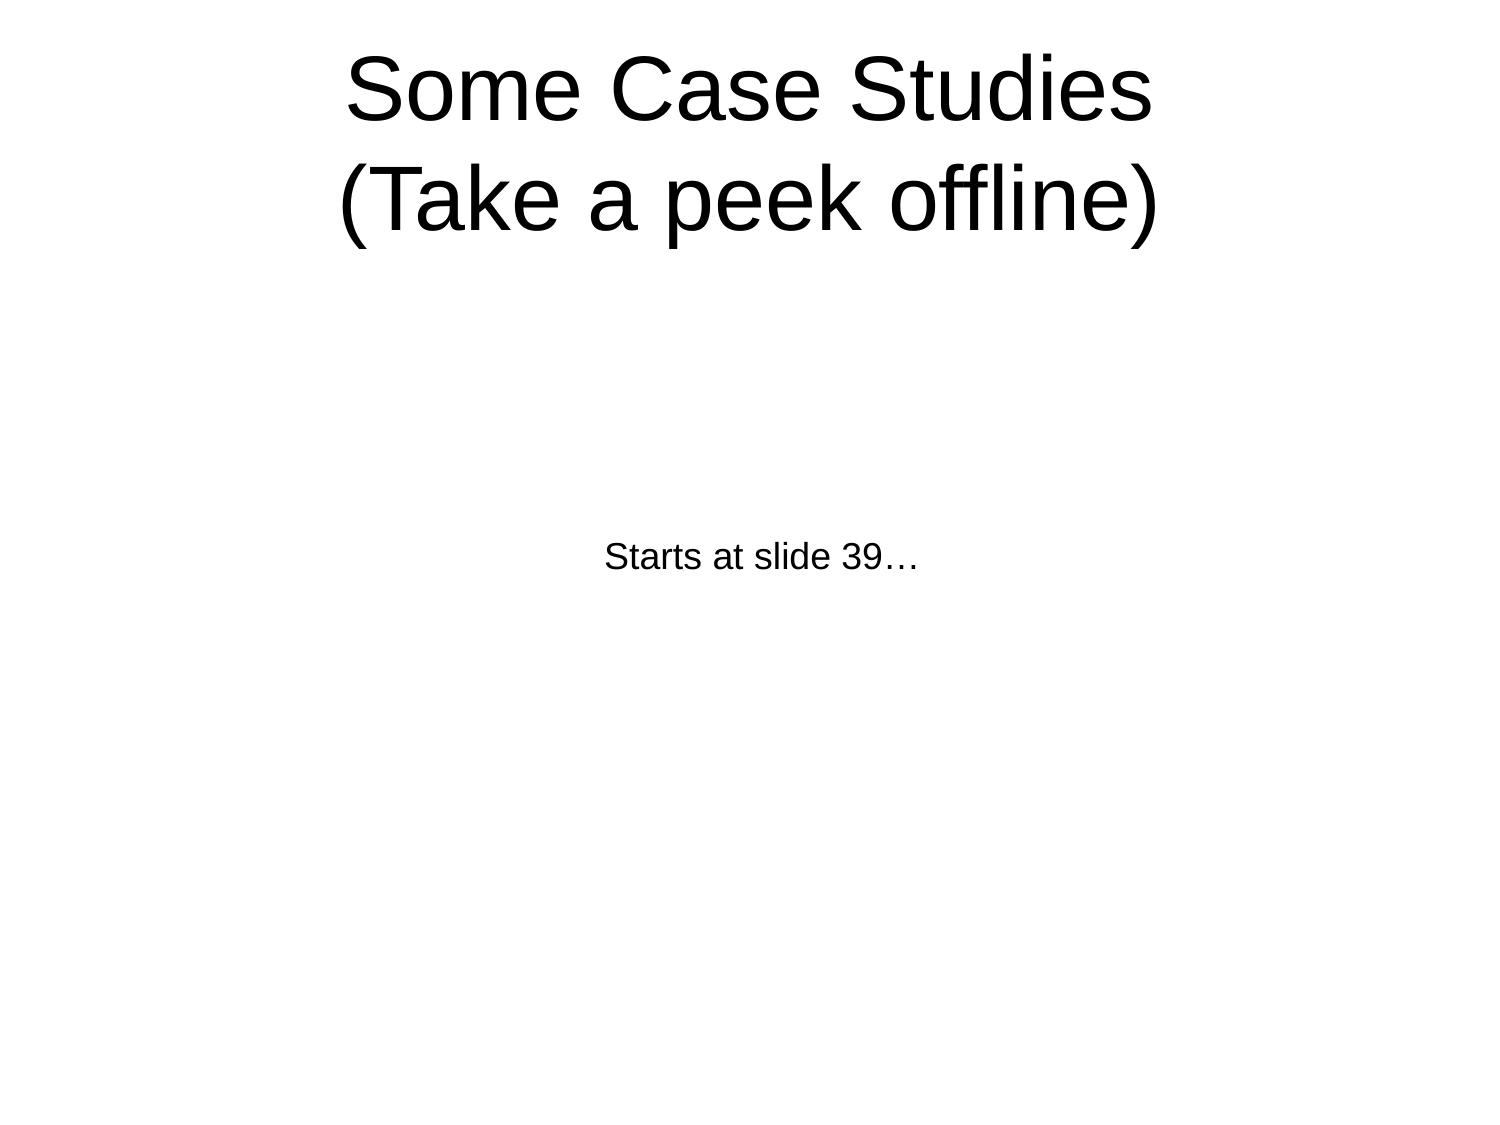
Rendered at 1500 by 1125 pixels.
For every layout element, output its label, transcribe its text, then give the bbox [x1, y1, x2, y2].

title Some Case Studies (Take a peek offline) [74, 44, 1426, 233]
text_box Starts at slide 39… [589, 524, 936, 585]
